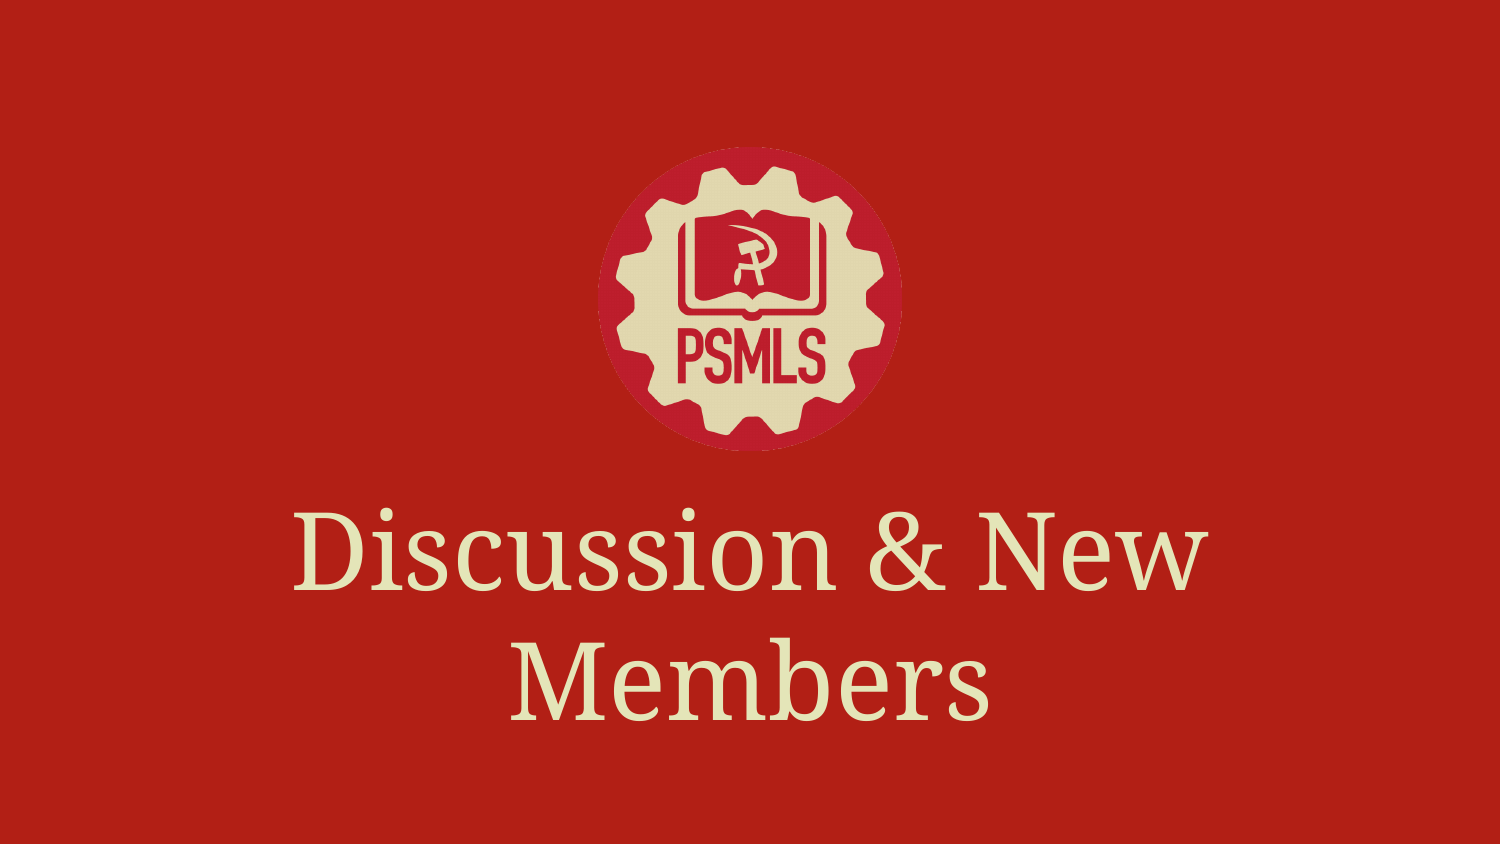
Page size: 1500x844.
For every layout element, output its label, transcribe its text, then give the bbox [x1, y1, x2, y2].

title Discussion & New Members [51, 543, 1449, 682]
picture [598, 146, 902, 451]
